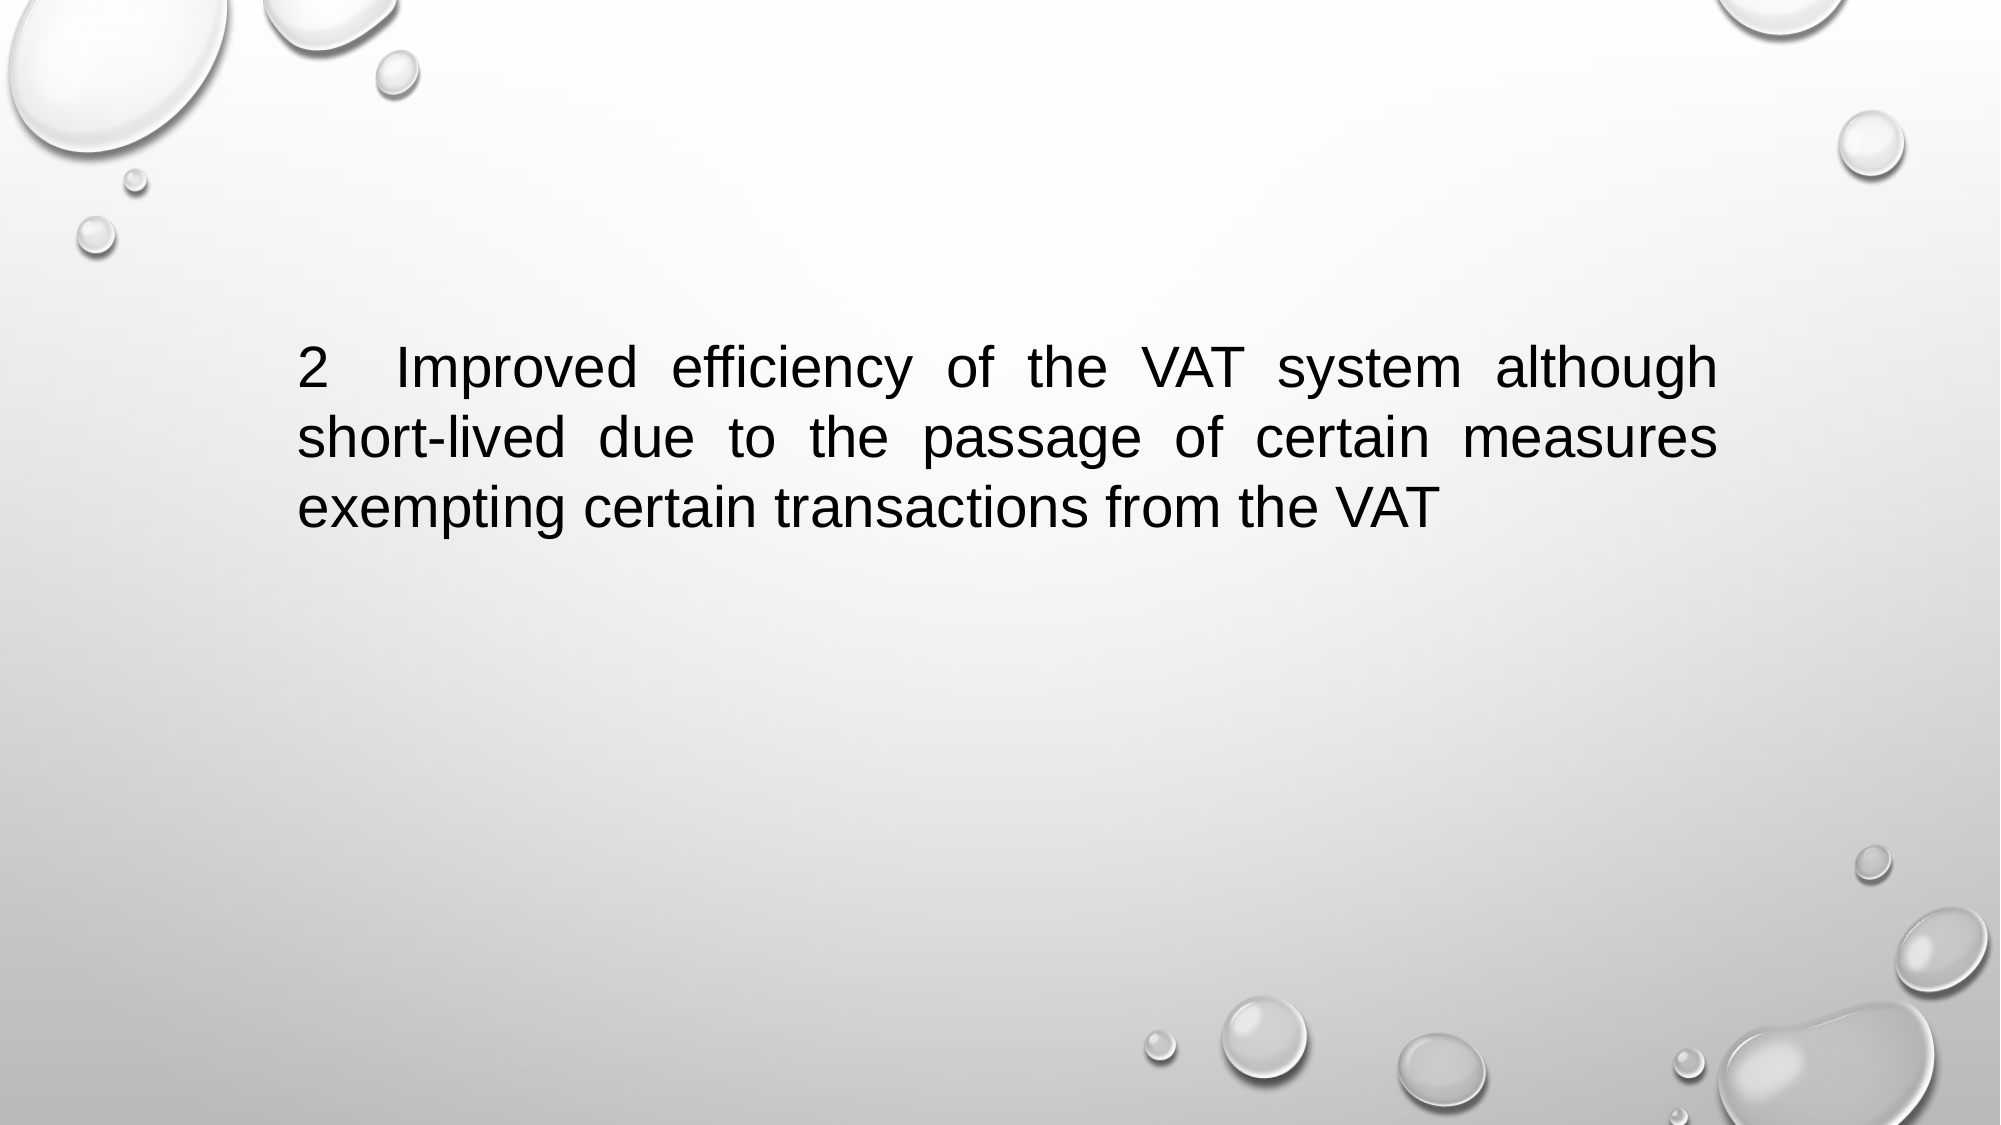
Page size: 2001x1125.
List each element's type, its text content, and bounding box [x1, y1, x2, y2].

picture [0, 0, 2000, 1125]
text_box 2 Improved efficiency of the VAT system although short-lived due to the passage of certain measures exempting certain transactions from the VAT [282, 321, 1736, 547]
